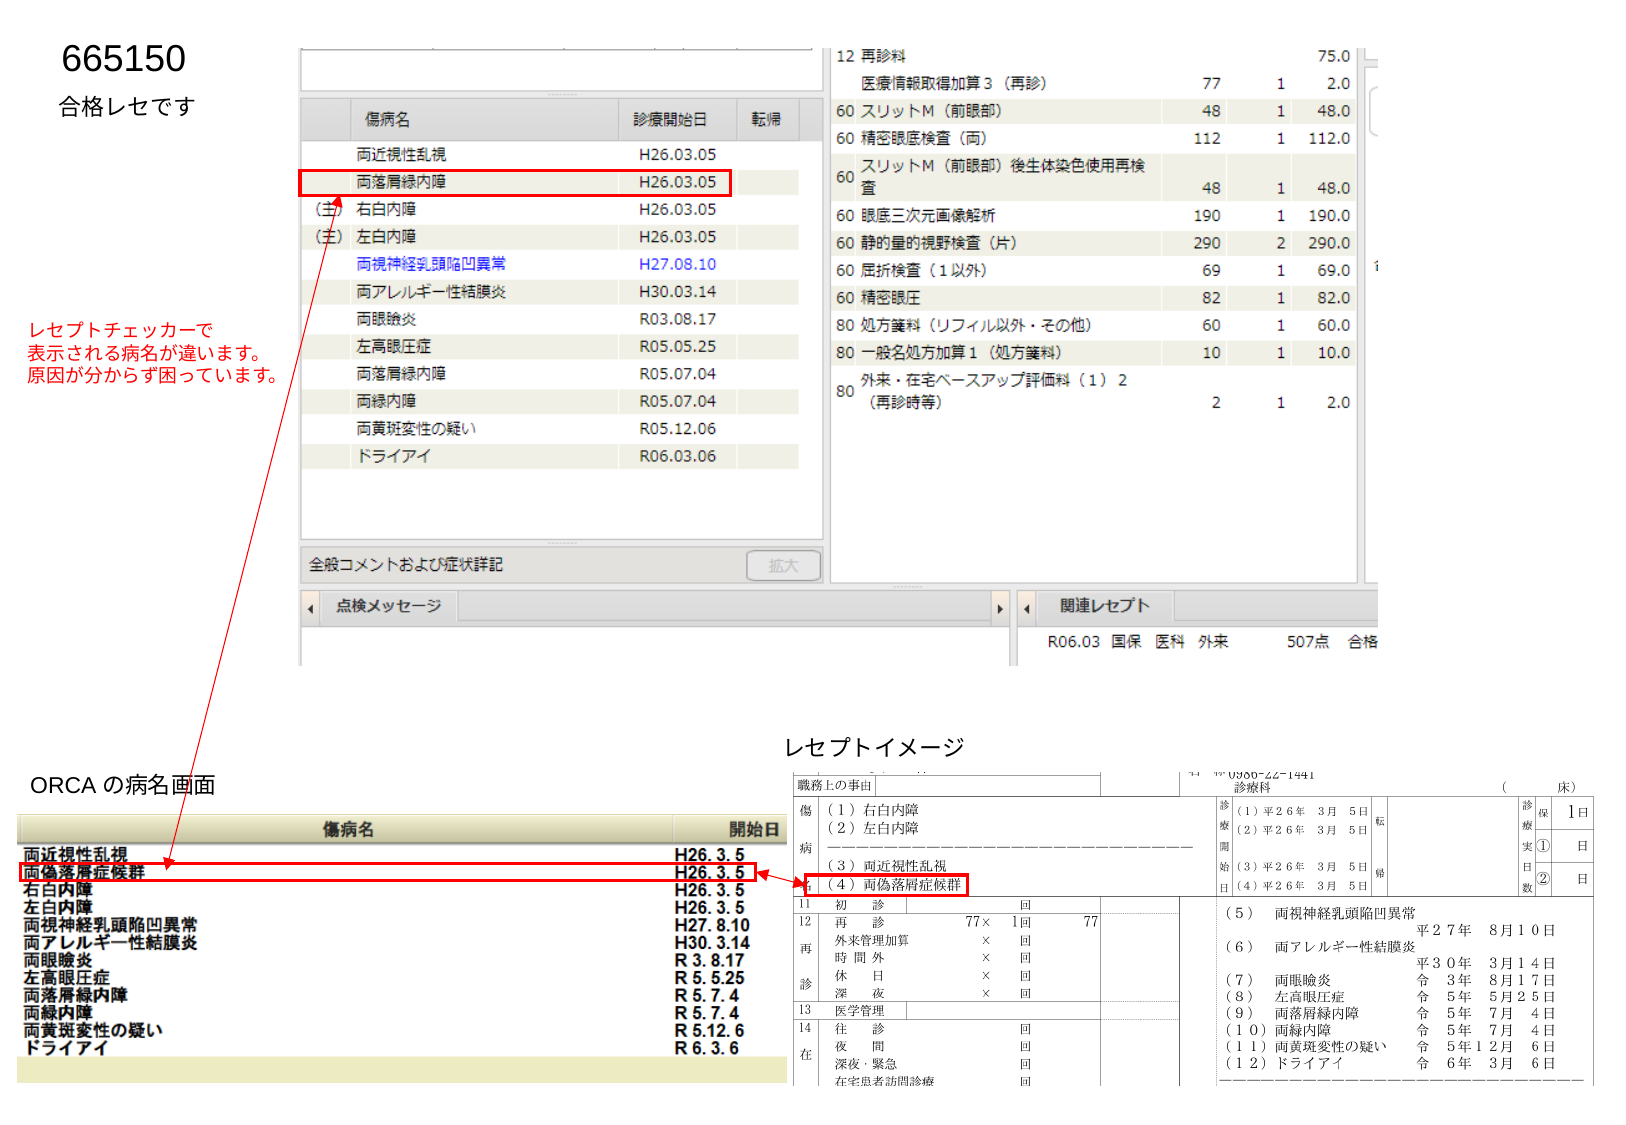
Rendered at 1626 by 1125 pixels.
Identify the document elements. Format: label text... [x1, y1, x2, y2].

picture [17, 772, 1615, 1086]
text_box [166, 194, 340, 871]
text_box 665150 [46, 26, 201, 85]
text_box ORCAの病名画面 [15, 763, 166, 806]
picture [298, 48, 1378, 666]
text_box レセプトチェッカーで 表示される病名が違います。 原因が分からず困っています。 [13, 311, 166, 394]
text_box 合格レセです [43, 85, 212, 128]
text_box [755, 871, 806, 886]
text_box レセプトイメージ [767, 726, 981, 769]
